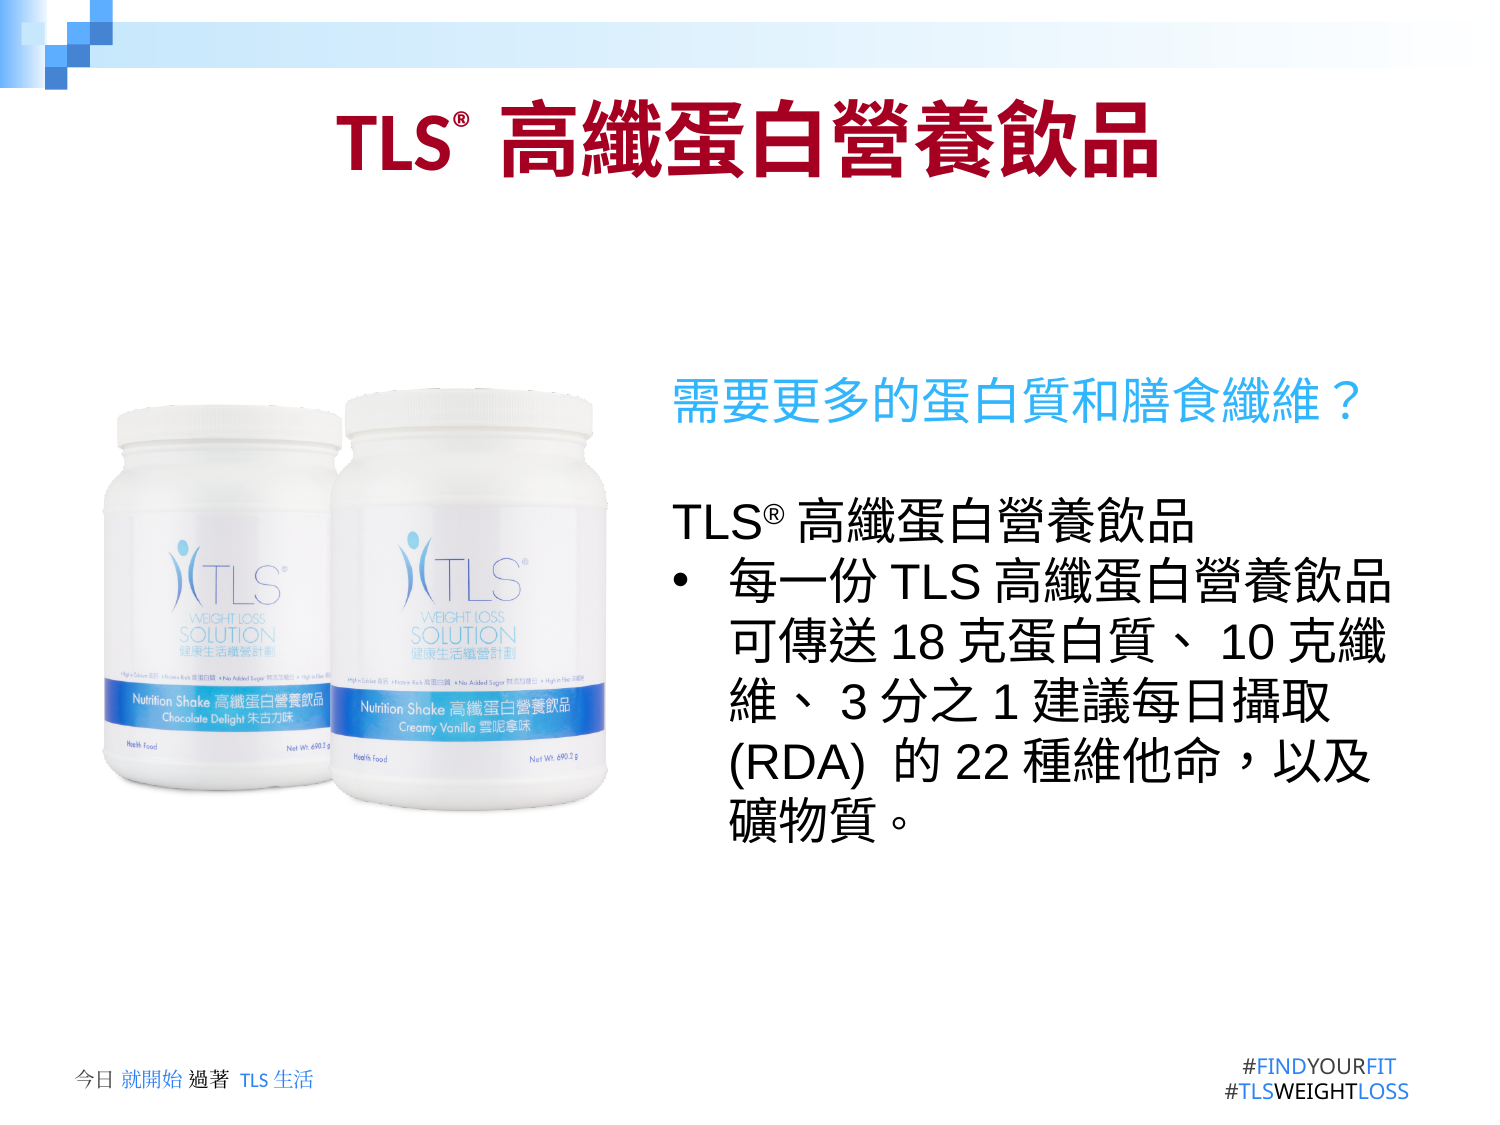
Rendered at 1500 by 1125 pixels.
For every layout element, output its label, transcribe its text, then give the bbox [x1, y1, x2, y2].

picture [42, 274, 669, 900]
title TLS®高纖蛋白營養飲品 [75, 24, 1425, 250]
text_box 需要更多的蛋白質和膳食纖維？ TLS®高纖蛋白營養飲品 每一份TLS高纖蛋白營養飲品可傳送18克蛋白質、10克纖維、3分之1建議每日攝取(RDA) 的22種維他命，以及礦物質。 [668, 361, 1425, 907]
